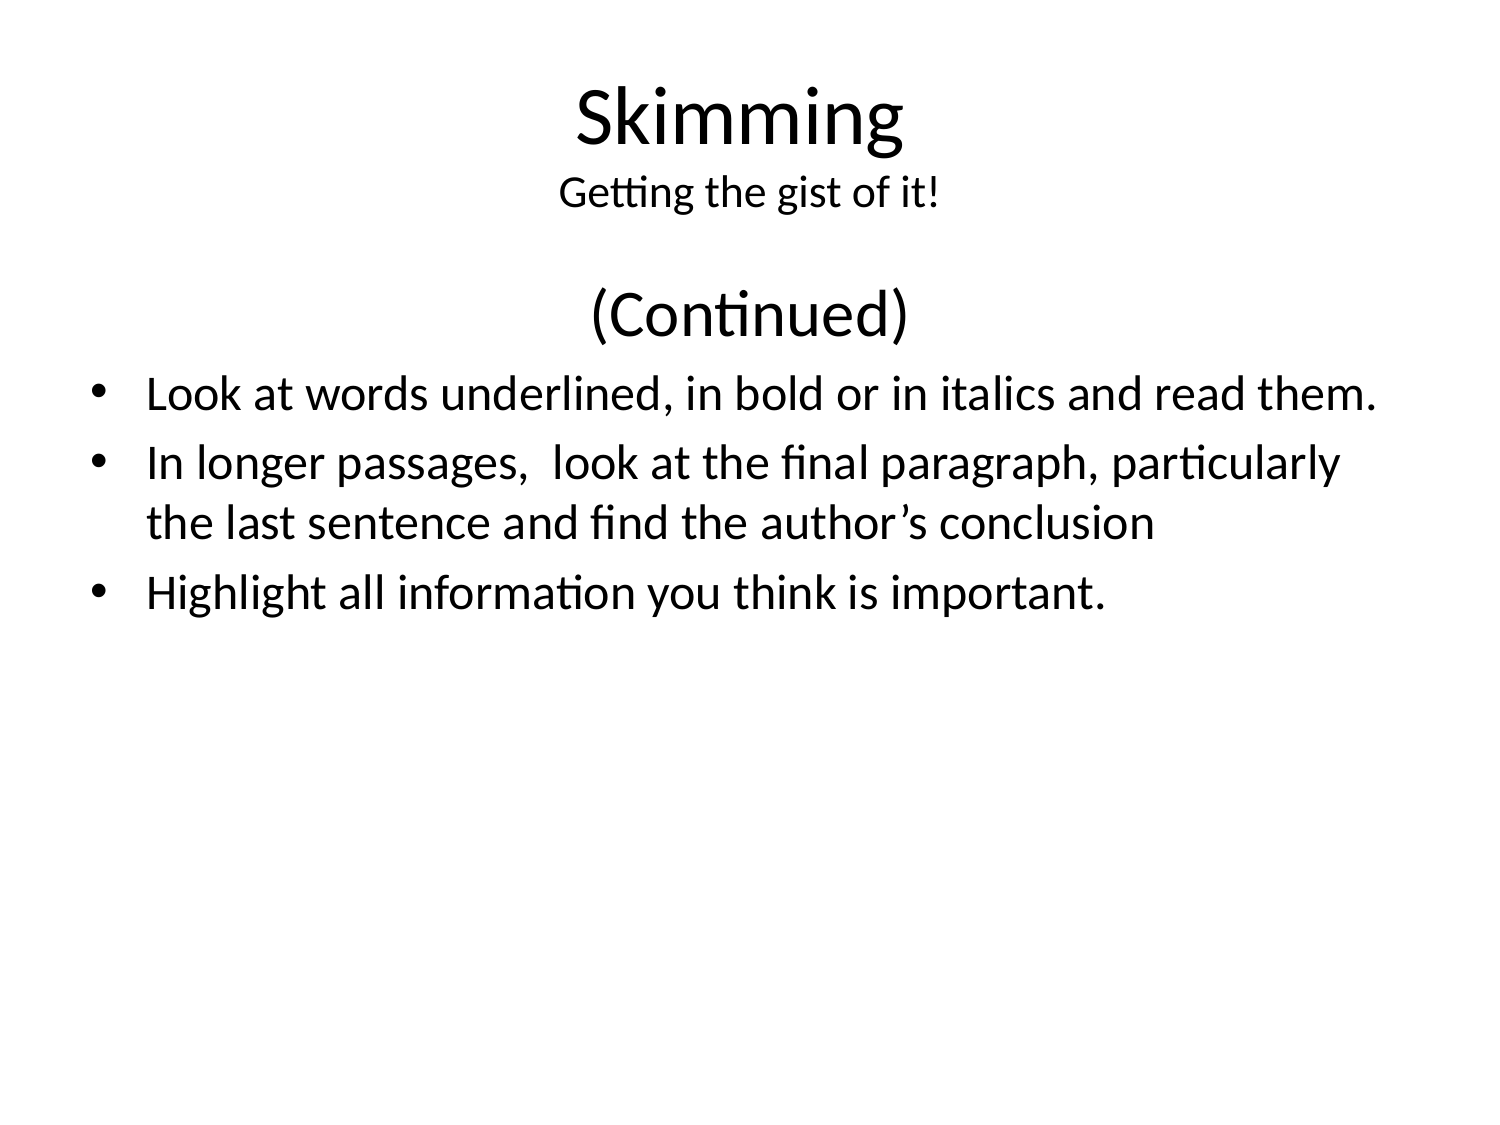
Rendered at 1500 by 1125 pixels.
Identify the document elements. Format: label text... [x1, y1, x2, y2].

title Skimming Getting the gist of it! [75, 45, 1425, 233]
list (Continued) Look at words underlined, in bold or in italics and read them. In longer passages, look at the final paragraph, particularly the last sentence and find the author’s conclusion Highlight all information you think is important. [75, 262, 1425, 1005]
